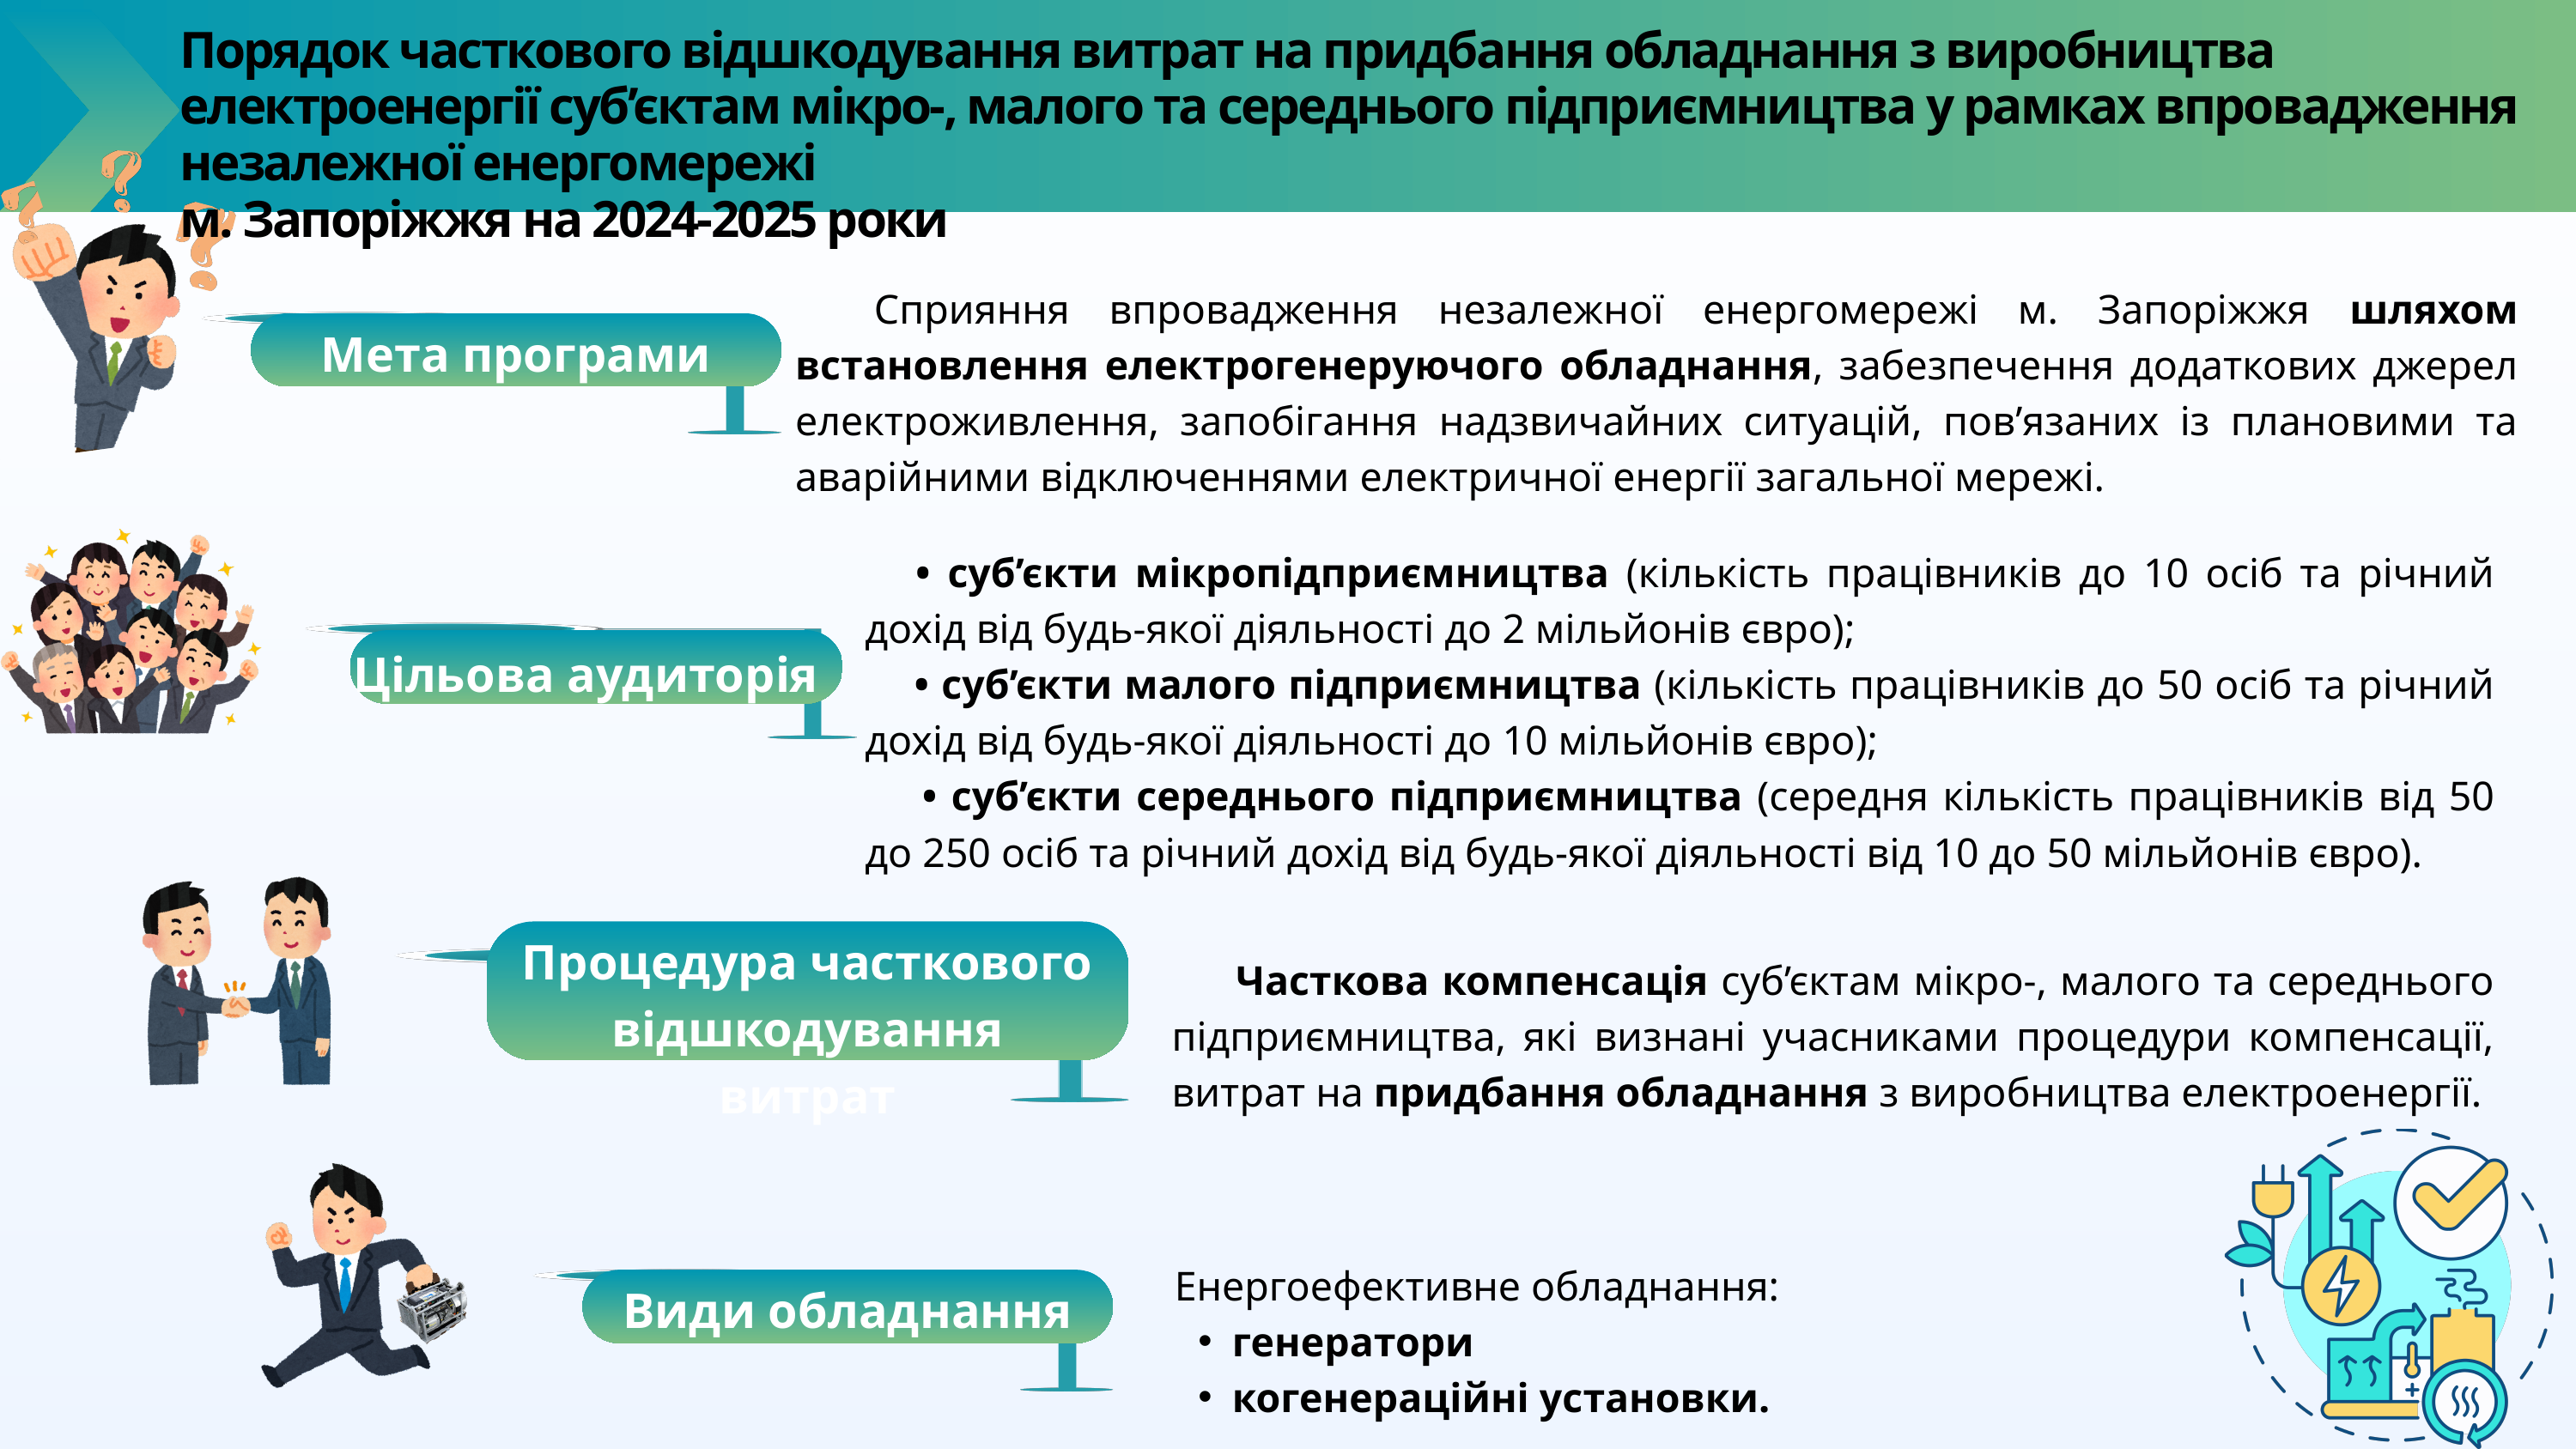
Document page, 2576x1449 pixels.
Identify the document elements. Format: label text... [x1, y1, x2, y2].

text_box [261, 1163, 471, 1414]
text_box [185, 311, 781, 434]
text_box [142, 876, 332, 1087]
text_box Цільова аудиторія [295, 634, 889, 769]
text_box Енергоефективне обладнання: генератори когенераційні установки. [1164, 1252, 2330, 1449]
text_box [356, 946, 520, 1102]
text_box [251, 312, 782, 387]
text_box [582, 1269, 1114, 1343]
text_box [502, 1268, 1114, 1391]
text_box [165, 225, 228, 293]
text_box [0, 221, 202, 464]
text_box [0, 529, 262, 734]
text_box • суб’єкти мікропідприємництва (кількість працівників до 10 осіб та річний дохід від будь-якої діяльності до 2 мільйонів євро); • суб’єкти малого підприємництва (кількість працівників до 50 осіб та річний дохід від будь-якої діяльності до 10 мільйонів євро); • суб’єкти середнього підприємництва (середня кількість працівників від 50 до 250 осіб та річний дохід від будь-якої діяльності від 10 до 50 мільйонів євро). [865, 540, 2495, 931]
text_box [0, 0, 2576, 212]
text_box [276, 621, 857, 739]
text_box Процедура часткового відшкодування витрат [520, 1068, 1095, 1124]
text_box [9, 221, 53, 246]
text_box Часткова компенсація суб’єктам мікро-, малого та середнього підприємництва, які визнані учасниками процедури компенсації, витрат на придбання обладнання з виробництва електроенергії. [1171, 947, 2495, 1171]
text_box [486, 921, 1129, 1061]
text_box Порядок часткового відшкодування витрат на придбання обладнання з виробництва електроенергії суб’єктам мікро-, малого та середнього підприємництва у рамках впровадження незалежної енергомережі м. Запоріжжя на 2024-2025 роки [179, 221, 2576, 247]
text_box [1095, 1066, 1129, 1102]
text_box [0, 9, 180, 212]
text_box Сприяння впровадження незалежної енергомережі м. Запоріжжя шляхом встановлення електрогенеруючого обладнання, забезпечення додаткових джерел електроживлення, запобігання надзвичайних ситуацій, пов’язаних із плановими та аварійними відключеннями електричної енергії загальної мережі. [795, 276, 2518, 500]
text_box [2224, 1129, 2554, 1449]
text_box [349, 629, 843, 704]
